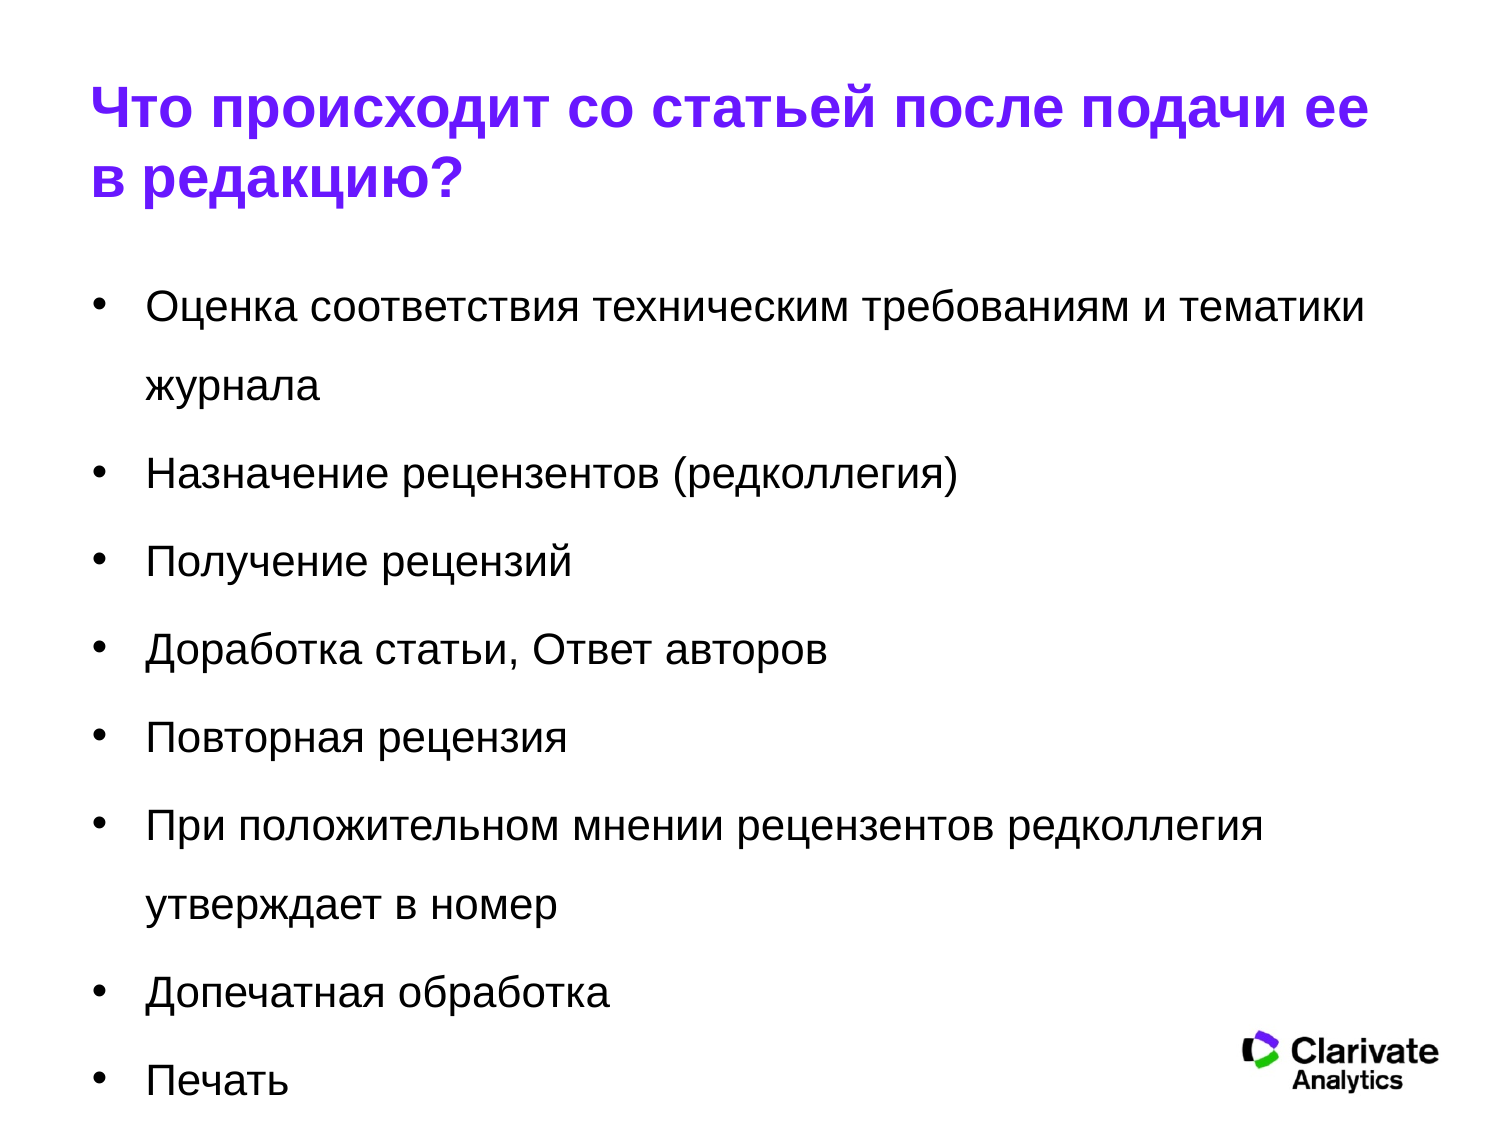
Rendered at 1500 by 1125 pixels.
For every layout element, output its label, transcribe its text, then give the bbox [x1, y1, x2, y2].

picture [1222, 1011, 1458, 1113]
title Что происходит со статьей после подачи ее в редакцию? [75, 45, 1425, 233]
list Оценка соответствия техническим требованиям и тематики журнала Назначение рецензентов (редколлегия) Получение рецензий Доработка статьи, Ответ авторов Повторная рецензия При положительном мнении рецензентов редколлегия утверждает в номер Допечатная обработка Печать [76, 243, 1427, 1114]
